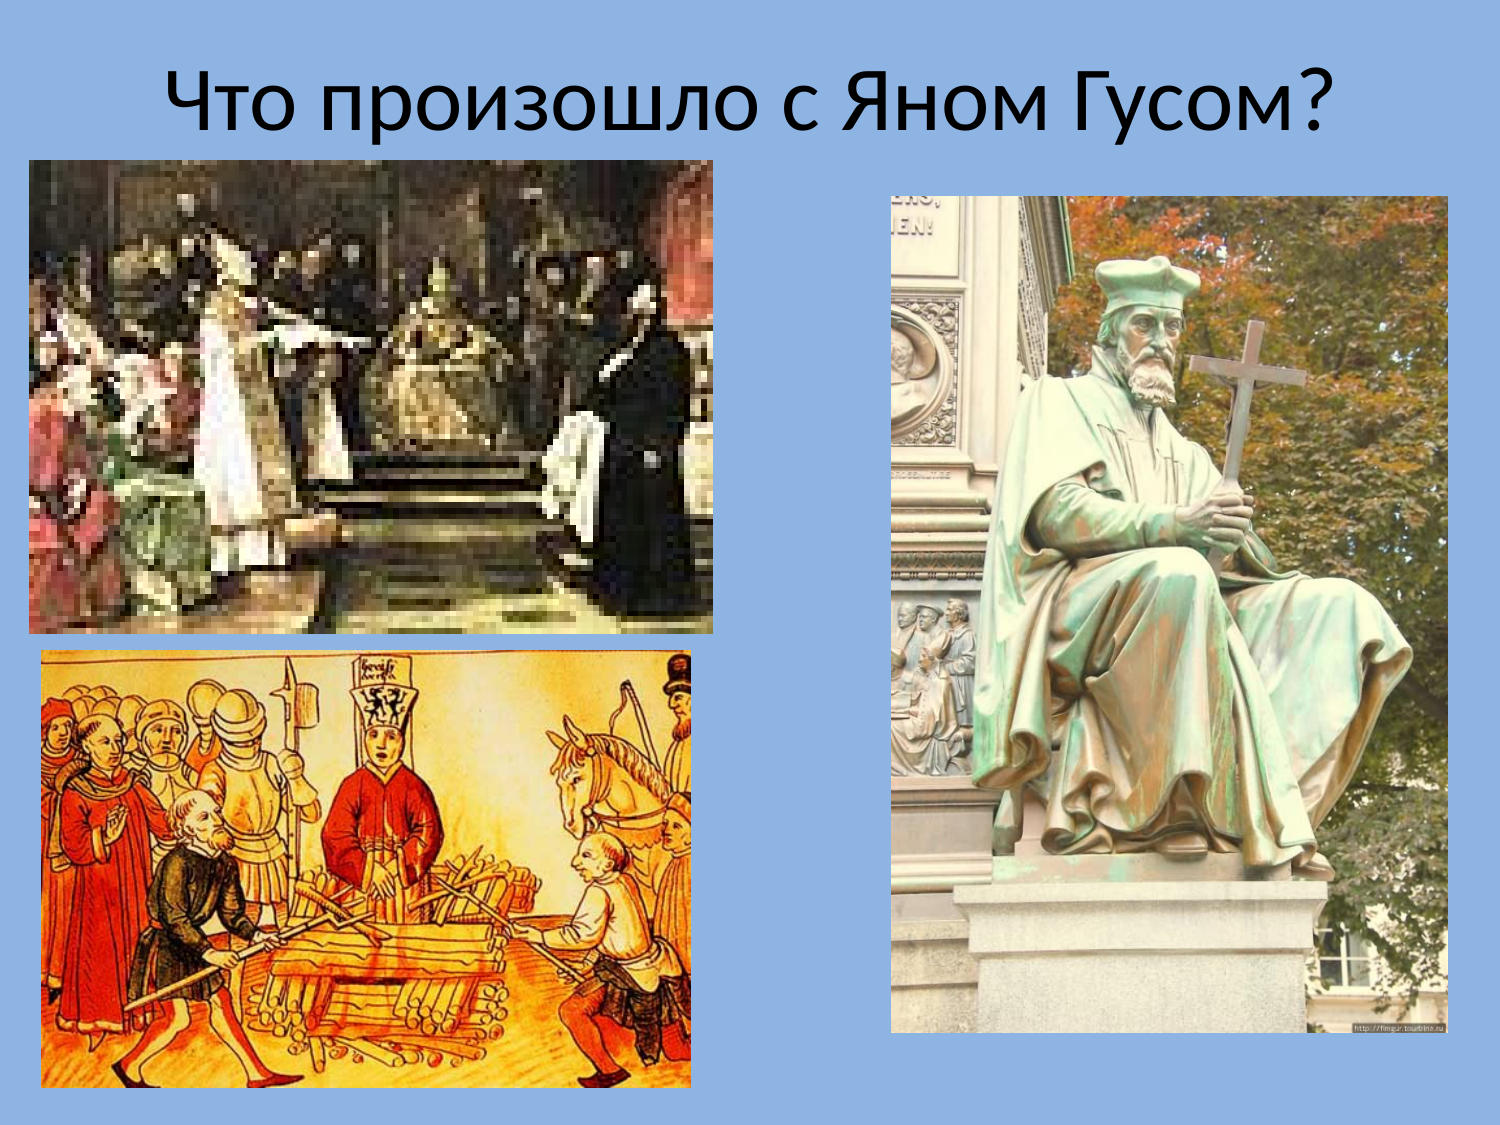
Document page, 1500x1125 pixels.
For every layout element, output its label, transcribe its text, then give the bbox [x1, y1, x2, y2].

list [41, 650, 692, 1088]
picture [891, 195, 1449, 1034]
picture [29, 160, 713, 634]
title Что произошло с Яном Гусом? [76, 0, 1427, 188]
